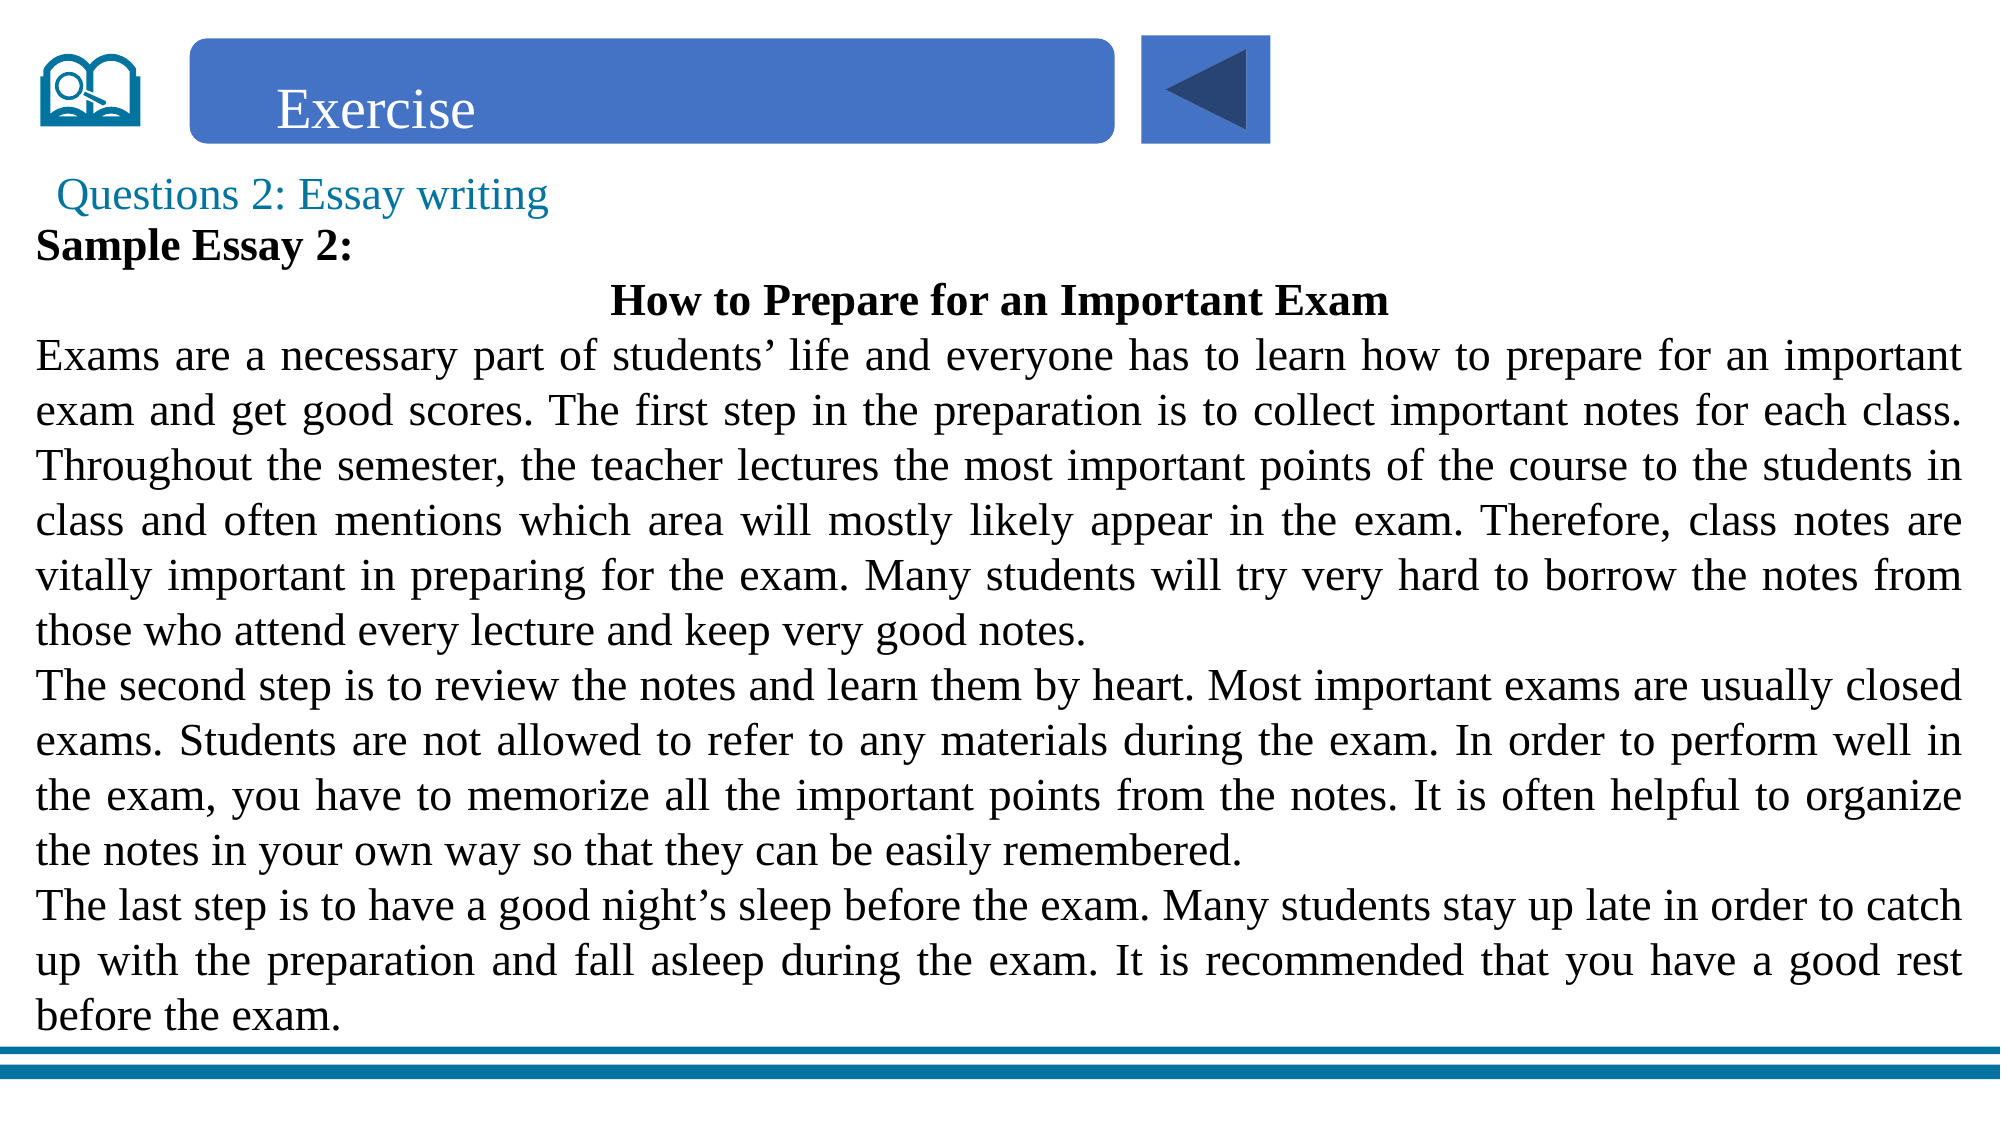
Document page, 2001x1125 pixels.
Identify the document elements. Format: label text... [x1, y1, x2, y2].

text_box [1140, 34, 1271, 145]
text_box Sample Essay 2: How to Prepare for an Important Exam Exams are a necessary part of students’ life and everyone has to learn how to prepare for an important exam and get good scores. The first step in the preparation is to collect important notes for each class. Throughout the semester, the teacher lectures the most important points of the course to the students in class and often mentions which area will mostly likely appear in the exam. Therefore, class notes are vitally important in preparing for the exam. Many students will try very hard to borrow the notes from those who attend every lecture and keep very good notes. The second step is to review the notes and learn them by heart. Most important exams are usually closed exams. Students are not allowed to refer to any materials during the exam. In order to perform well in the exam, you have to memorize all the important points from the notes. It is often helpful to organize the notes in your own way so that they can be easily remembered. The last step is to have a good night’s sleep before the exam. Many students stay up late in order to catch up with the preparation and fall asleep during the exam. It is recommended that you have a good rest before the exam. [20, 207, 1979, 1047]
text_box Questions 2: Essay writing [41, 139, 2000, 226]
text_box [189, 38, 1152, 144]
